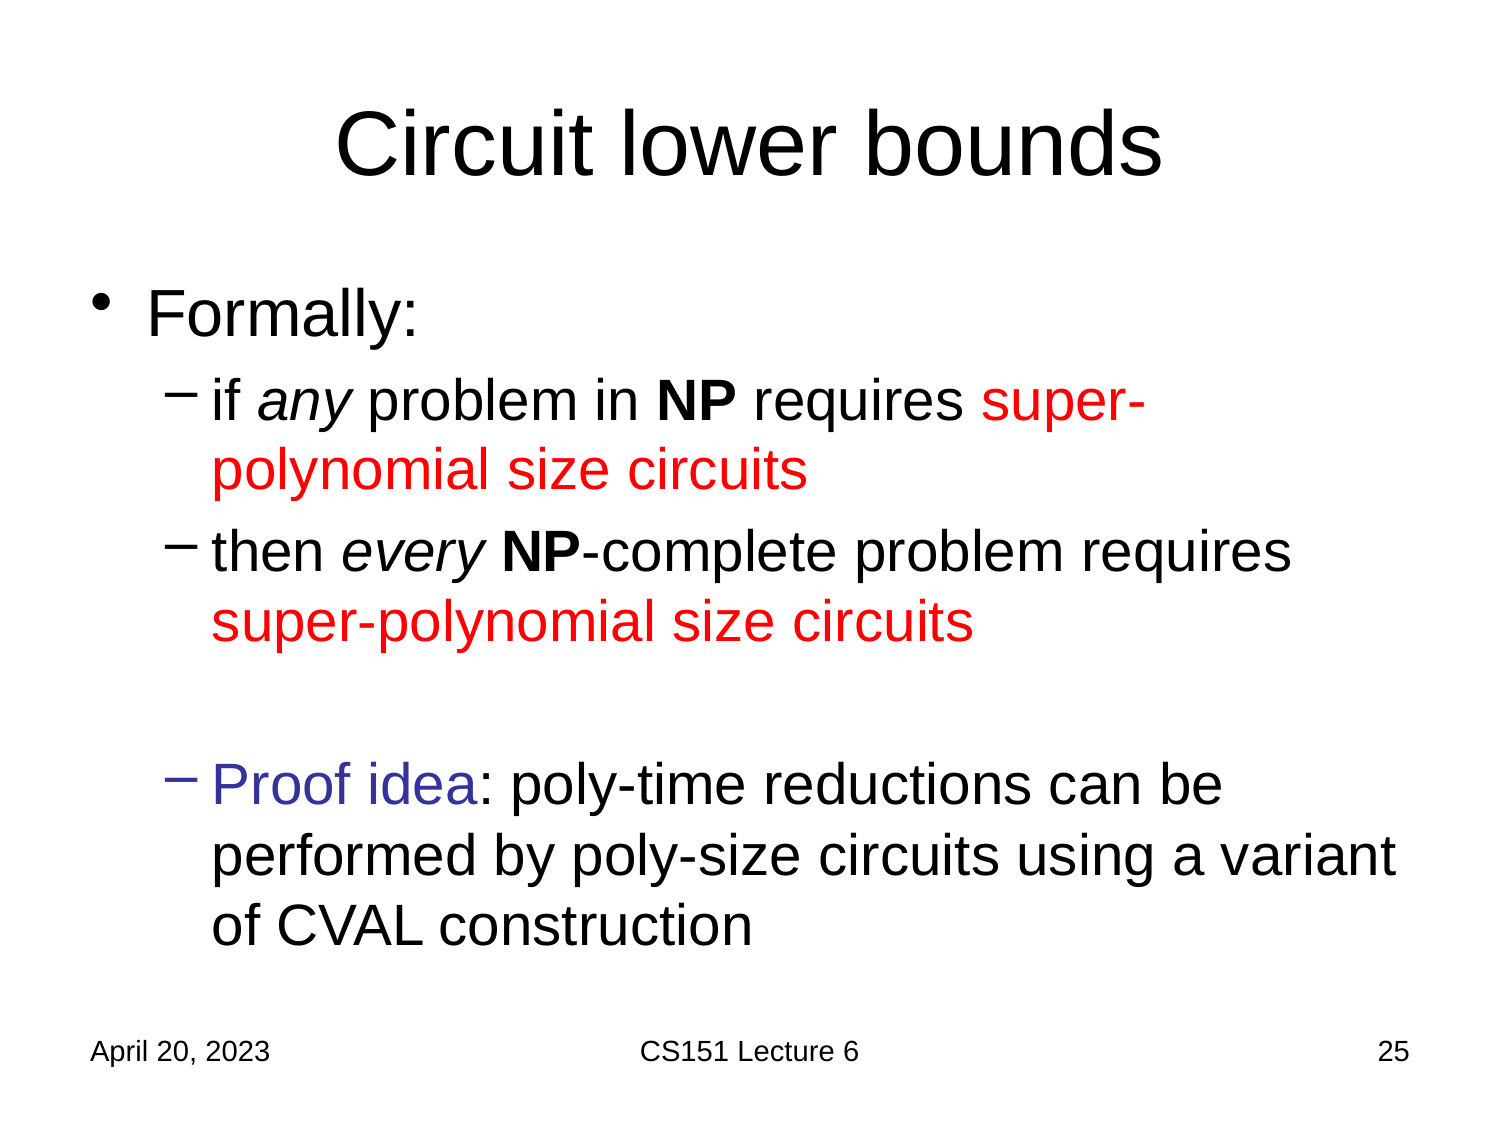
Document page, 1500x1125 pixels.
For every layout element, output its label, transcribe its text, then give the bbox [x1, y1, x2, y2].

title Circuit lower bounds [75, 45, 1425, 233]
list Formally: if any problem in NP requires super-polynomial size circuits then every NP-complete problem requires super-polynomial size circuits Proof idea: poly-time reductions can be performed by poly-size circuits using a variant of CVAL construction [75, 262, 1425, 1005]
slide_number 25 [1074, 1024, 1426, 1103]
footer CS151 Lecture 6 [512, 1024, 988, 1103]
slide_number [74, 1024, 426, 1103]
